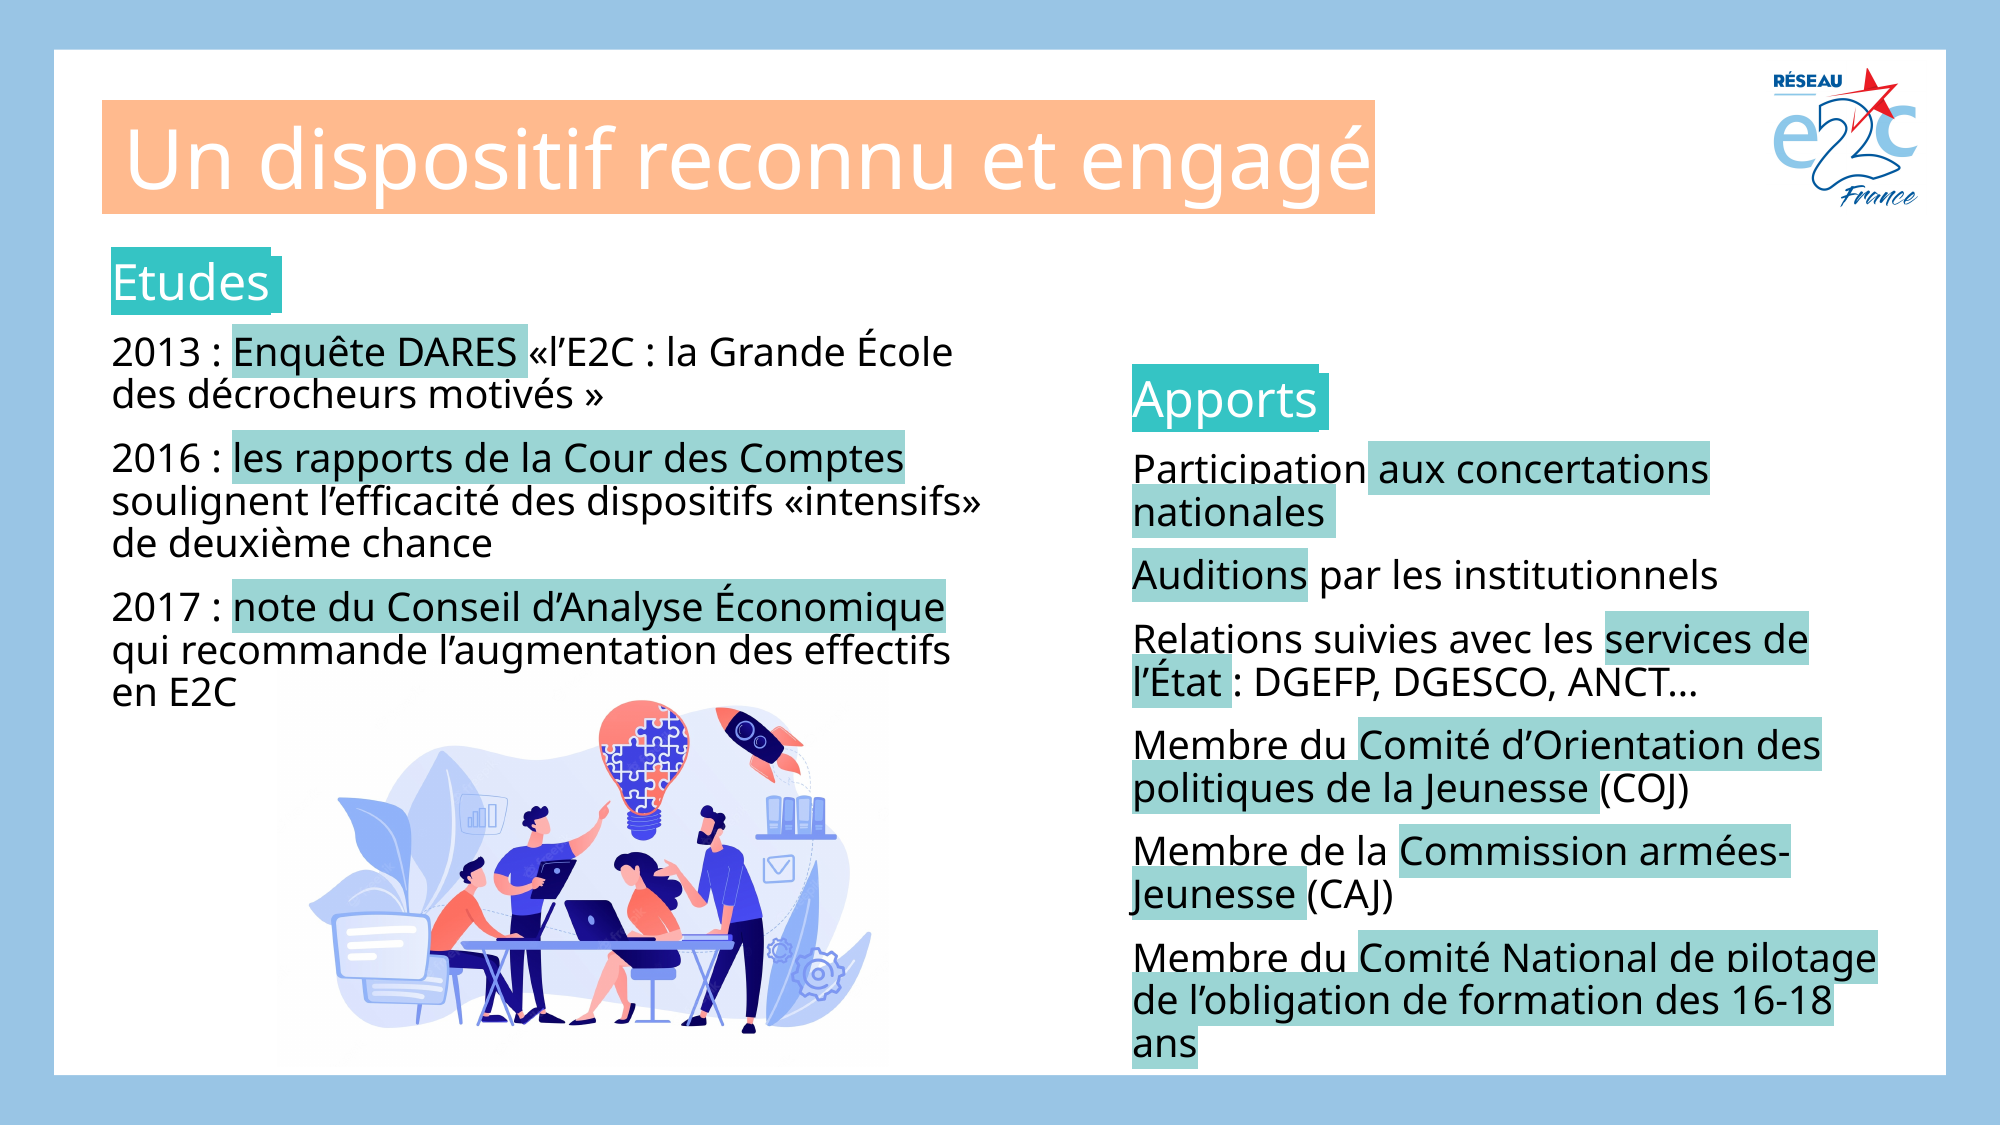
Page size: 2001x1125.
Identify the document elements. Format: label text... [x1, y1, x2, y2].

picture [277, 659, 889, 1067]
text_box [1015, 267, 1816, 424]
picture [1766, 60, 1927, 215]
text_box Etudes 2013 : Enquête DARES «l’E2C : la Grande École des décrocheurs motivés » 2016 : les rapports de la Cour des Comptes soulignent l’efficacité des dispositifs «intensifs» de deuxième chance 2017 : note du Conseil d’Analyse Économique qui recommande l’augmentation des effectifs en E2C [96, 249, 1015, 659]
text_box Un dispositif reconnu et engagé [86, 58, 1807, 215]
text_box [499, 529, 1501, 636]
text_box Apports Participation aux concertations nationales Auditions par les institutionnels Relations suivies avec les services de l’État : DGEFP, DGESCO, ANCT… Membre du Comité d’Orientation des politiques de la Jeunesse (COJ) Membre de la Commission armées-Jeunesse (CAJ) Membre du Comité National de pilotage de l’obligation de formation des 16-18 ans [1117, 367, 1918, 524]
